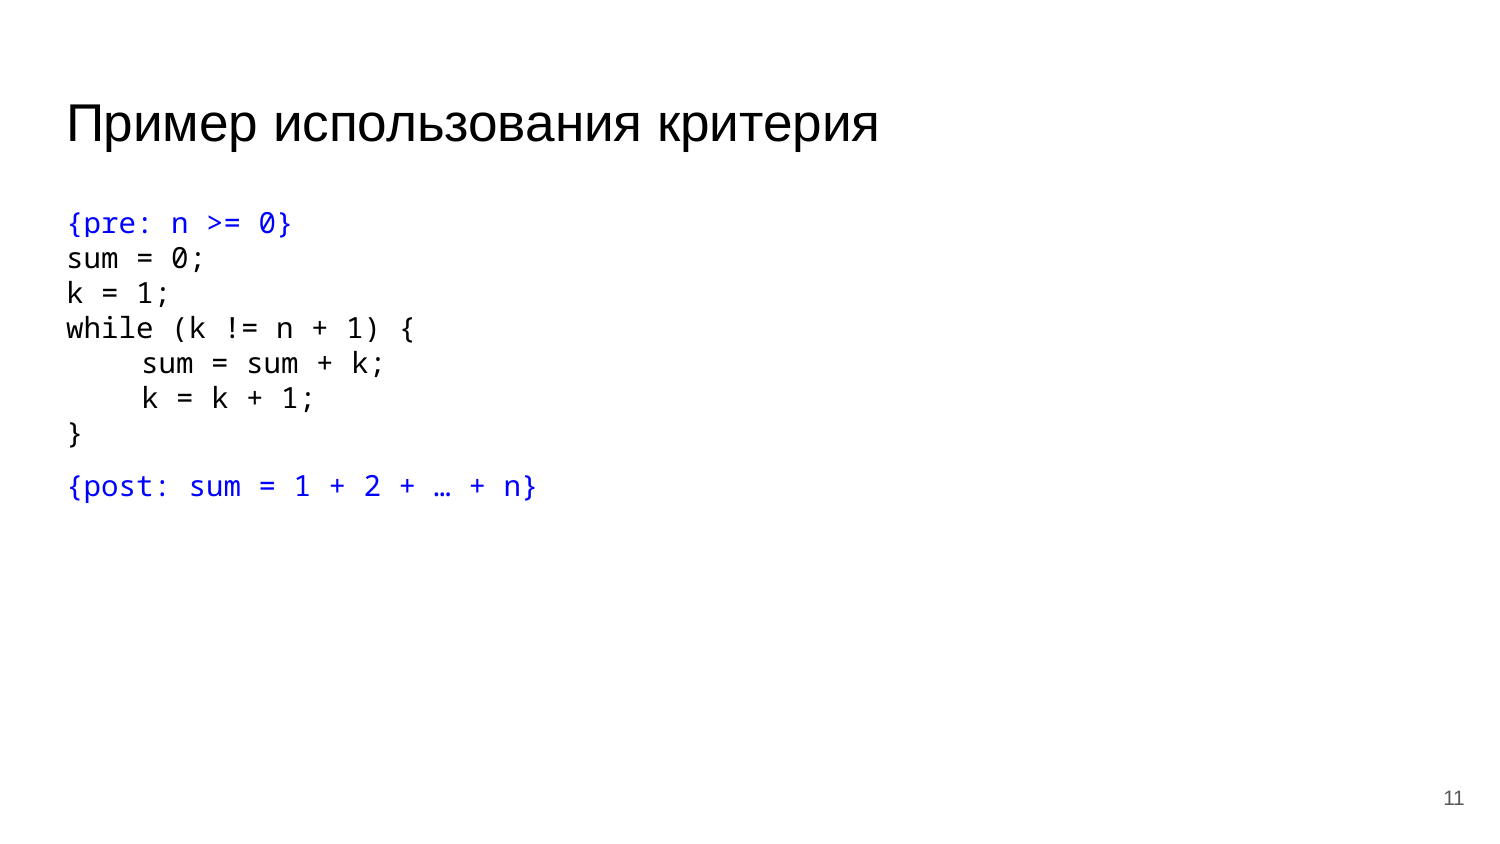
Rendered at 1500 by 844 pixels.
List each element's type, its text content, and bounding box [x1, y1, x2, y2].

title Пример использования критерия [51, 72, 1449, 167]
list {pre: n >= 0} sum = 0; k = 1; while (k != n + 1) { sum = sum + k; k = k + 1; } {post: sum = 1 + 2 + … + n} [51, 189, 1449, 750]
slide_number 11 [1389, 764, 1480, 830]
